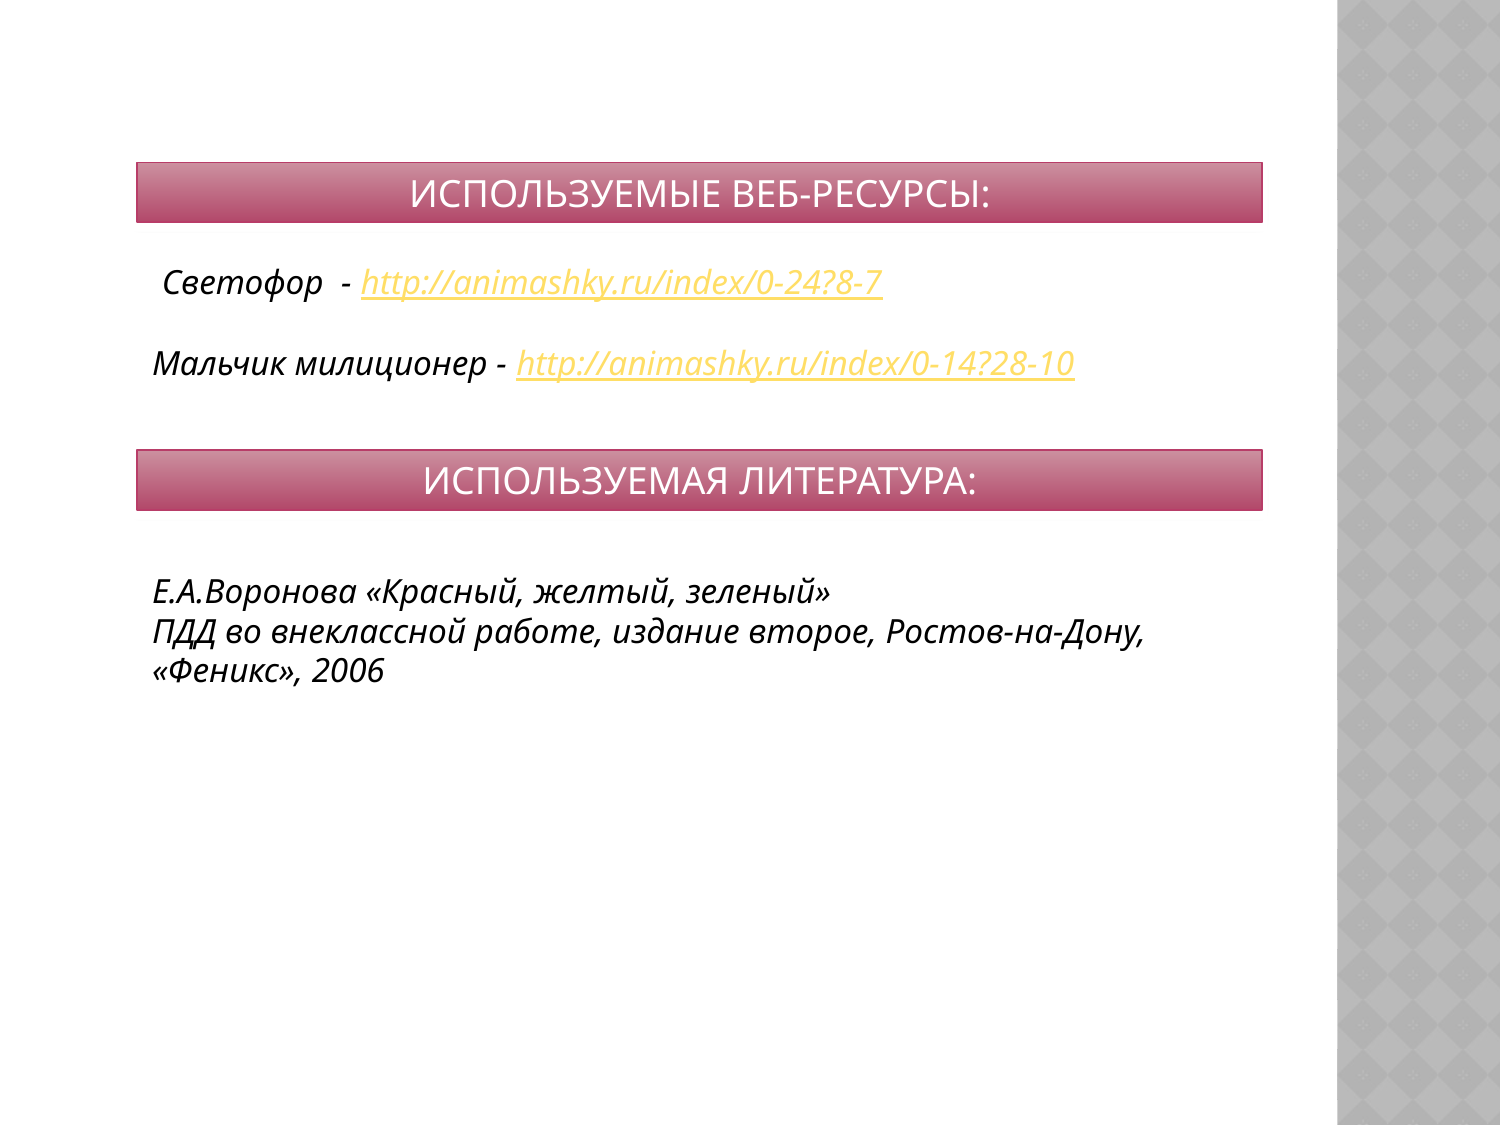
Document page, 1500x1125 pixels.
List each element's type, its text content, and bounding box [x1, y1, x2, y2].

text_box Светофор - http://animashky.ru/index/0-24?8-7 Мальчик милиционер - http://animashky.ru/index/0-14?28-10 [137, 249, 1275, 515]
text_box ИСПОЛЬЗУЕМЫЕ ВЕБ-РЕСУРСЫ: [136, 162, 1263, 223]
text_box [149, 375, 900, 436]
text_box Е.А.Воронова «Красный, желтый, зеленый» ПДД во внеклассной работе, издание второе, Ростов-на-Дону, «Феникс», 2006 [137, 562, 1263, 697]
